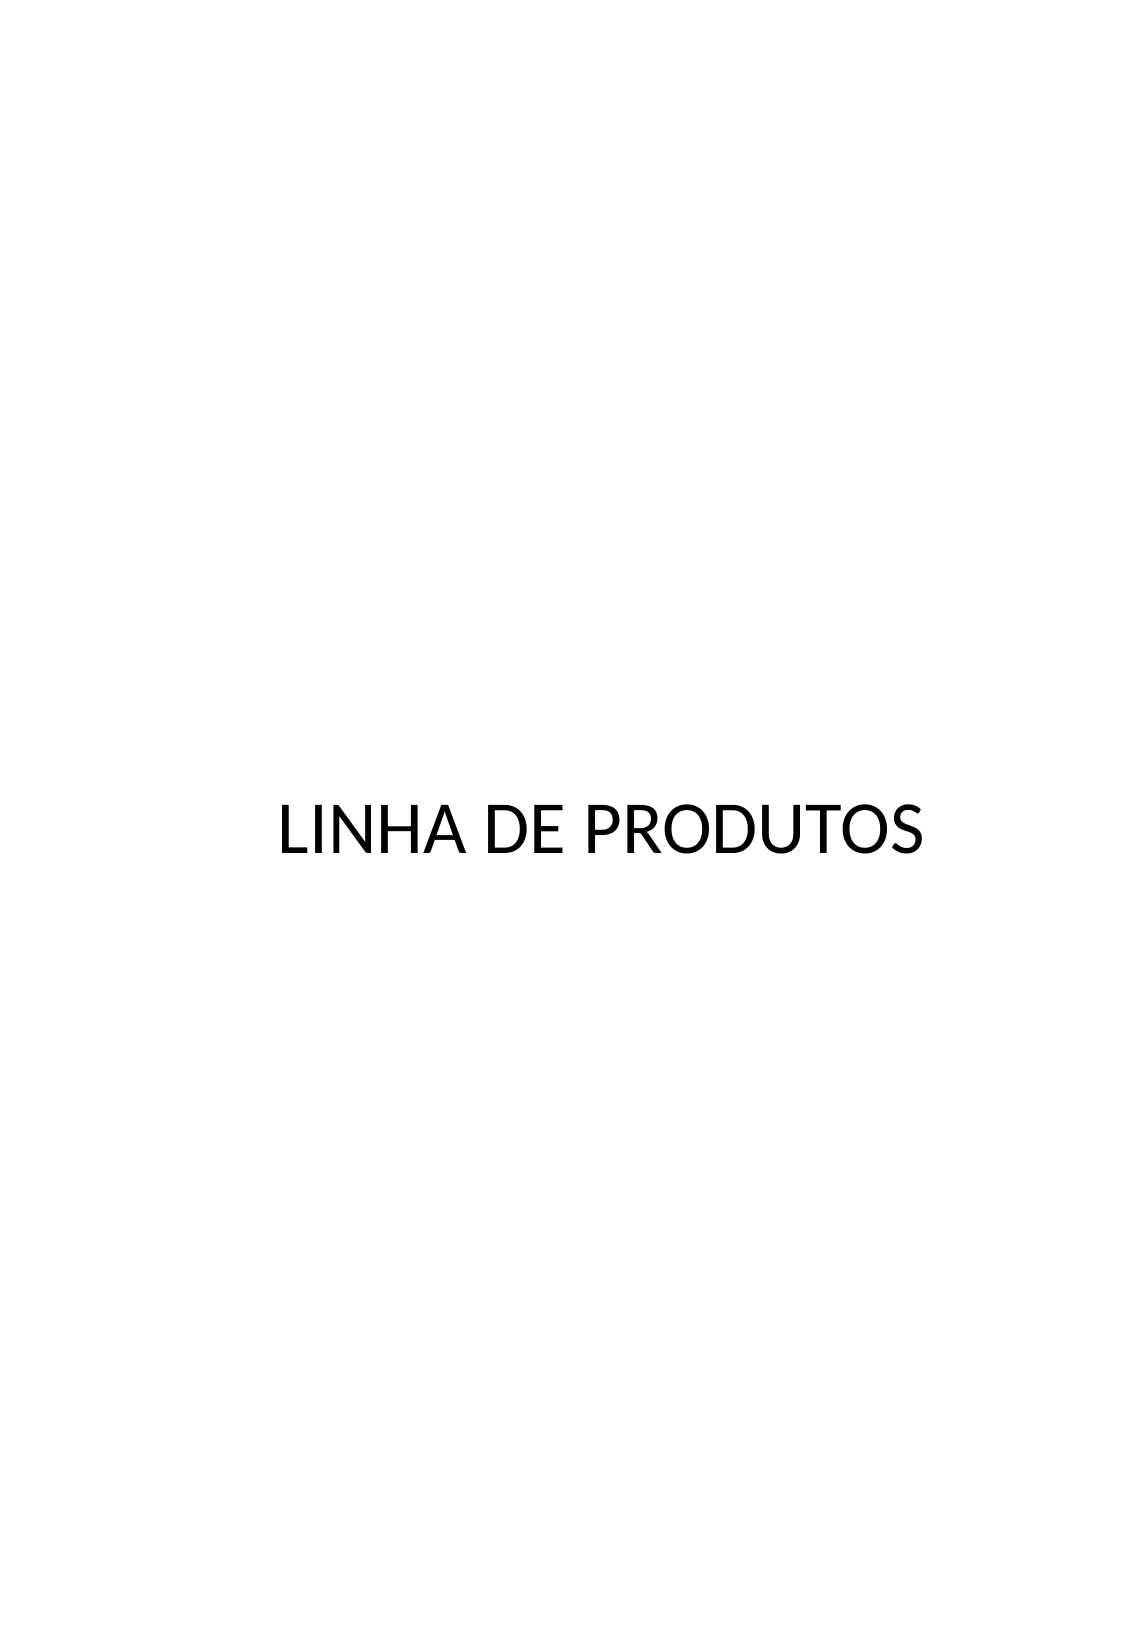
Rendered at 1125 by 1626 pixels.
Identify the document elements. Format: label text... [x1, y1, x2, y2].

text_box LINHA DE PRODUTOS [148, 771, 1055, 937]
